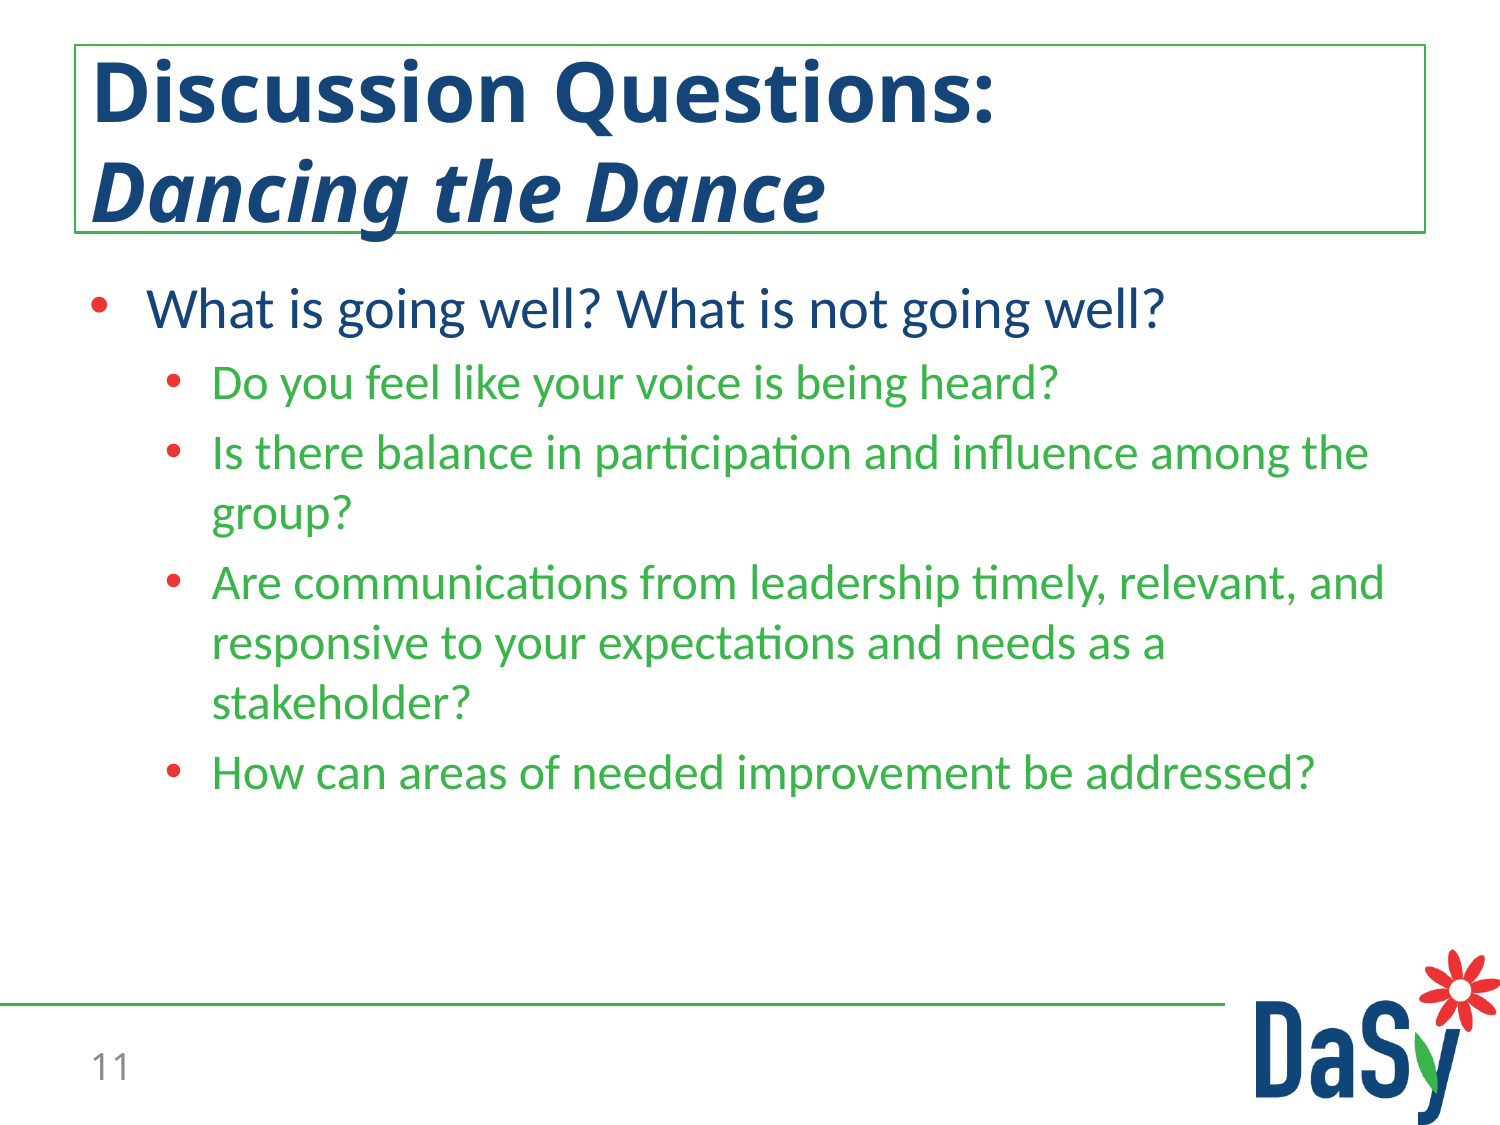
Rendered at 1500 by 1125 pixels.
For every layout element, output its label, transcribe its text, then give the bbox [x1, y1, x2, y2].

title Discussion Questions: Dancing the Dance [74, 44, 1426, 234]
picture [1256, 949, 1500, 1125]
list What is going well? What is not going well? Do you feel like your voice is being heard? Is there balance in participation and influence among the group? Are communications from leadership timely, relevant, and responsive to your expectations and needs as a stakeholder? How can areas of needed improvement be addressed? [75, 262, 1425, 925]
slide_number 11 [75, 1038, 425, 1098]
